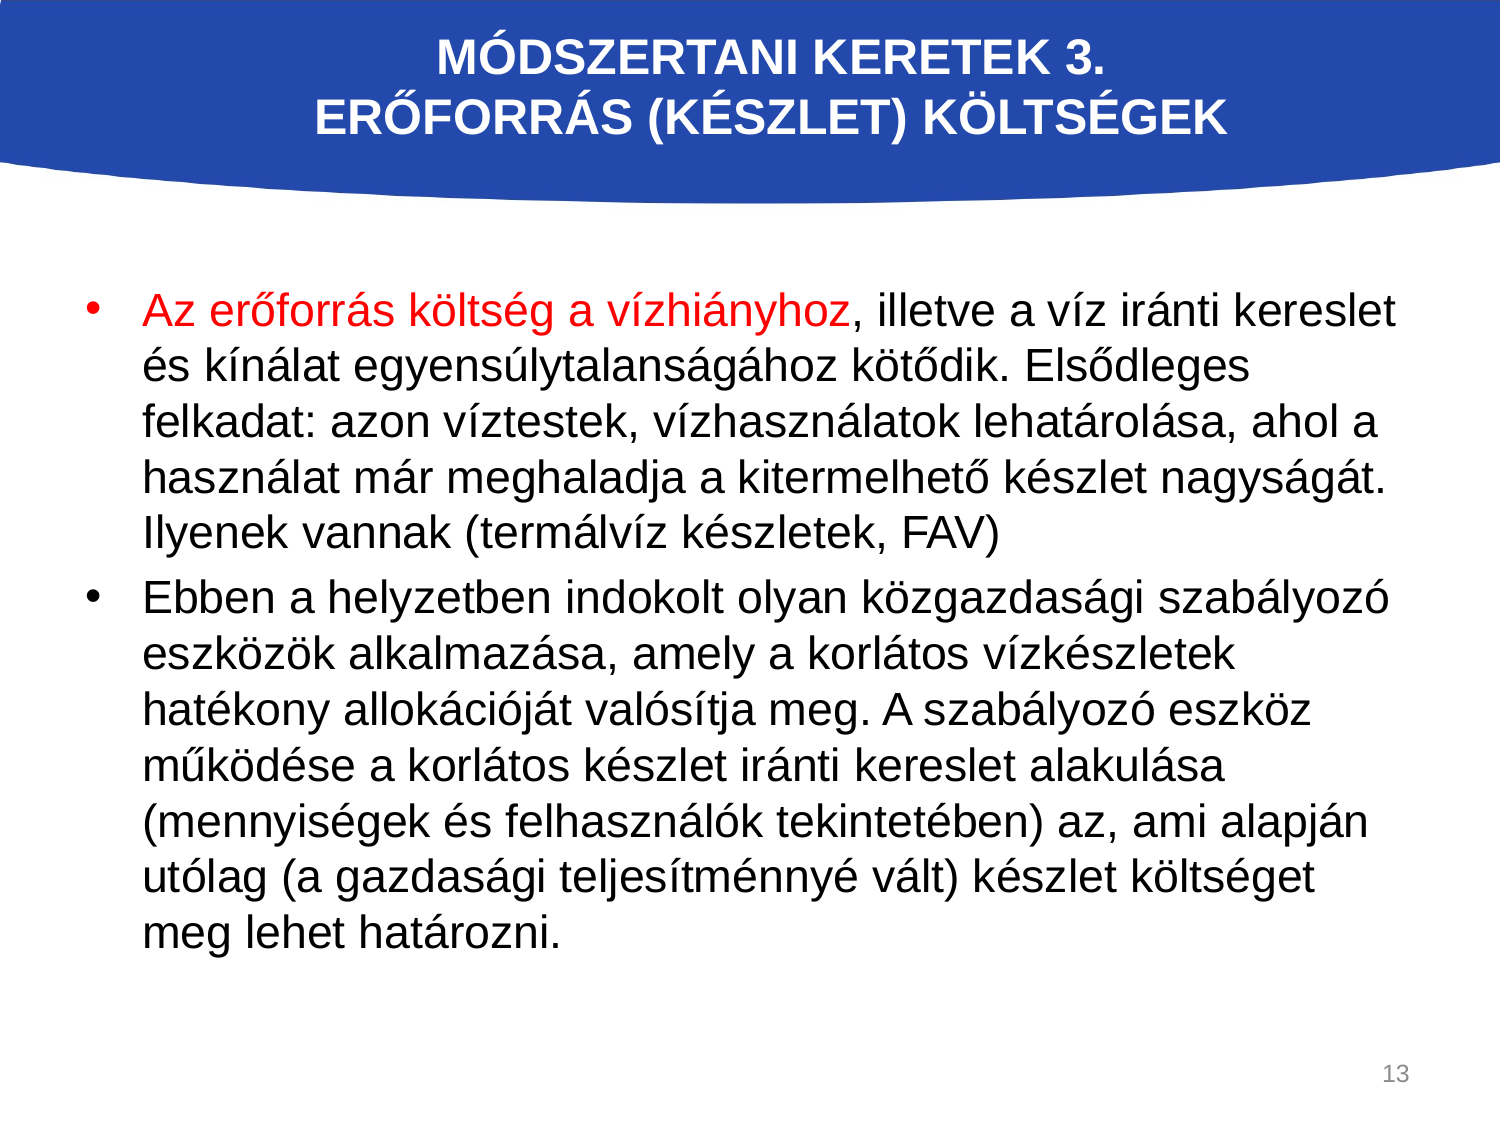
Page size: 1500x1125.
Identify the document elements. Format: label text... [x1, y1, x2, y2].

title Módszertani keretek 3. Erőforrás (készlet) költségek [73, 7, 1471, 161]
list Az erőforrás költség a vízhiányhoz, illetve a víz iránti kereslet és kínálat egyensúlytalanságához kötődik. Elsődleges felkadat: azon víztestek, vízhasználatok lehatárolása, ahol a használat már meghaladja a kitermelhető készlet nagyságát. Ilyenek vannak (termálvíz készletek, FAV) Ebben a helyzetben indokolt olyan közgazdasági szabályozó eszközök alkalmazása, amely a korlátos vízkészletek hatékony allokációját valósítja meg. A szabályozó eszköz működése a korlátos készlet iránti kereslet alakulása (mennyiségek és felhasználók tekintetében) az, ami alapján utólag (a gazdasági teljesítménnyé vált) készlet költséget meg lehet határozni. [70, 272, 1421, 1015]
slide_number 13 [1074, 1042, 1425, 1103]
picture [0, 0, 1500, 1125]
